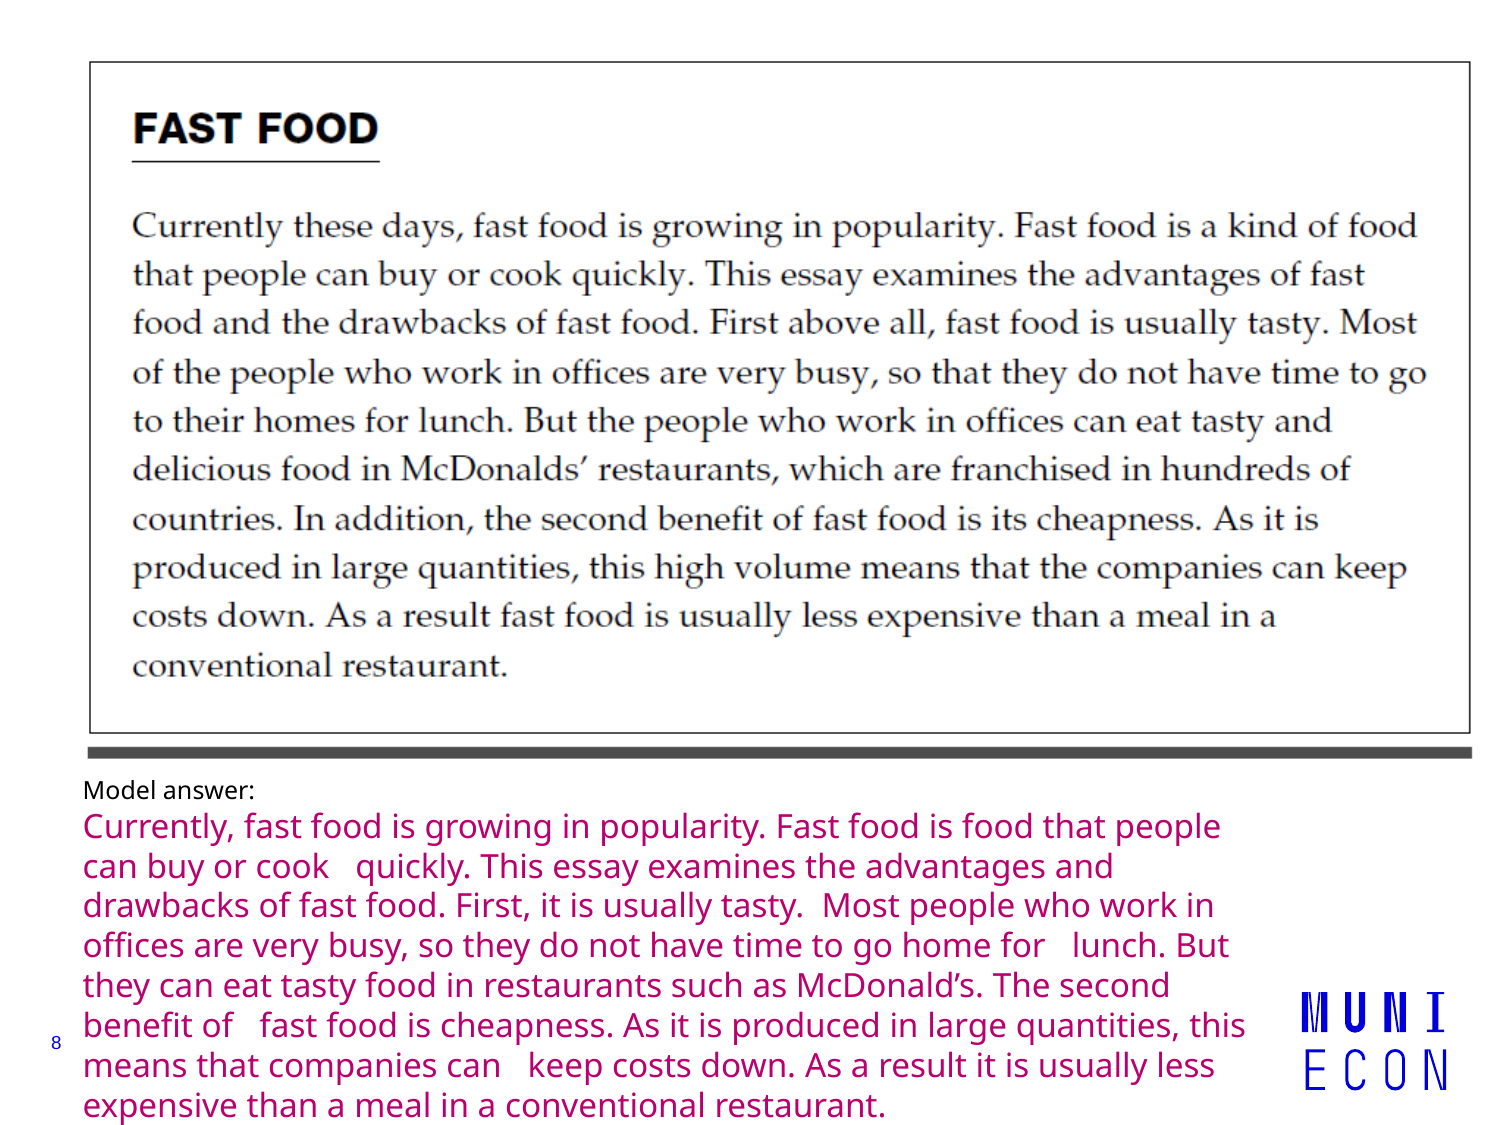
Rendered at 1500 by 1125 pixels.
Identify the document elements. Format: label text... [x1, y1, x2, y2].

slide_number 8 [50, 1021, 67, 1063]
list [66, 41, 1500, 776]
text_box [593, 419, 1057, 435]
text_box Model answer: Currently, fast food is growing in popularity. Fast food is food that people can buy or cook quickly. This essay examines the advantages and drawbacks of fast food. First, it is usually tasty. Most people who work in offices are very busy, so they do not have time to go home for lunch. But they can eat tasty food in restaurants such as McDonald’s. The second benefit of fast food is cheapness. As it is produced in large quantities, this means that companies can keep costs down. As a result it is usually less expensive than a meal in a conventional restaurant. [67, 782, 1283, 1125]
